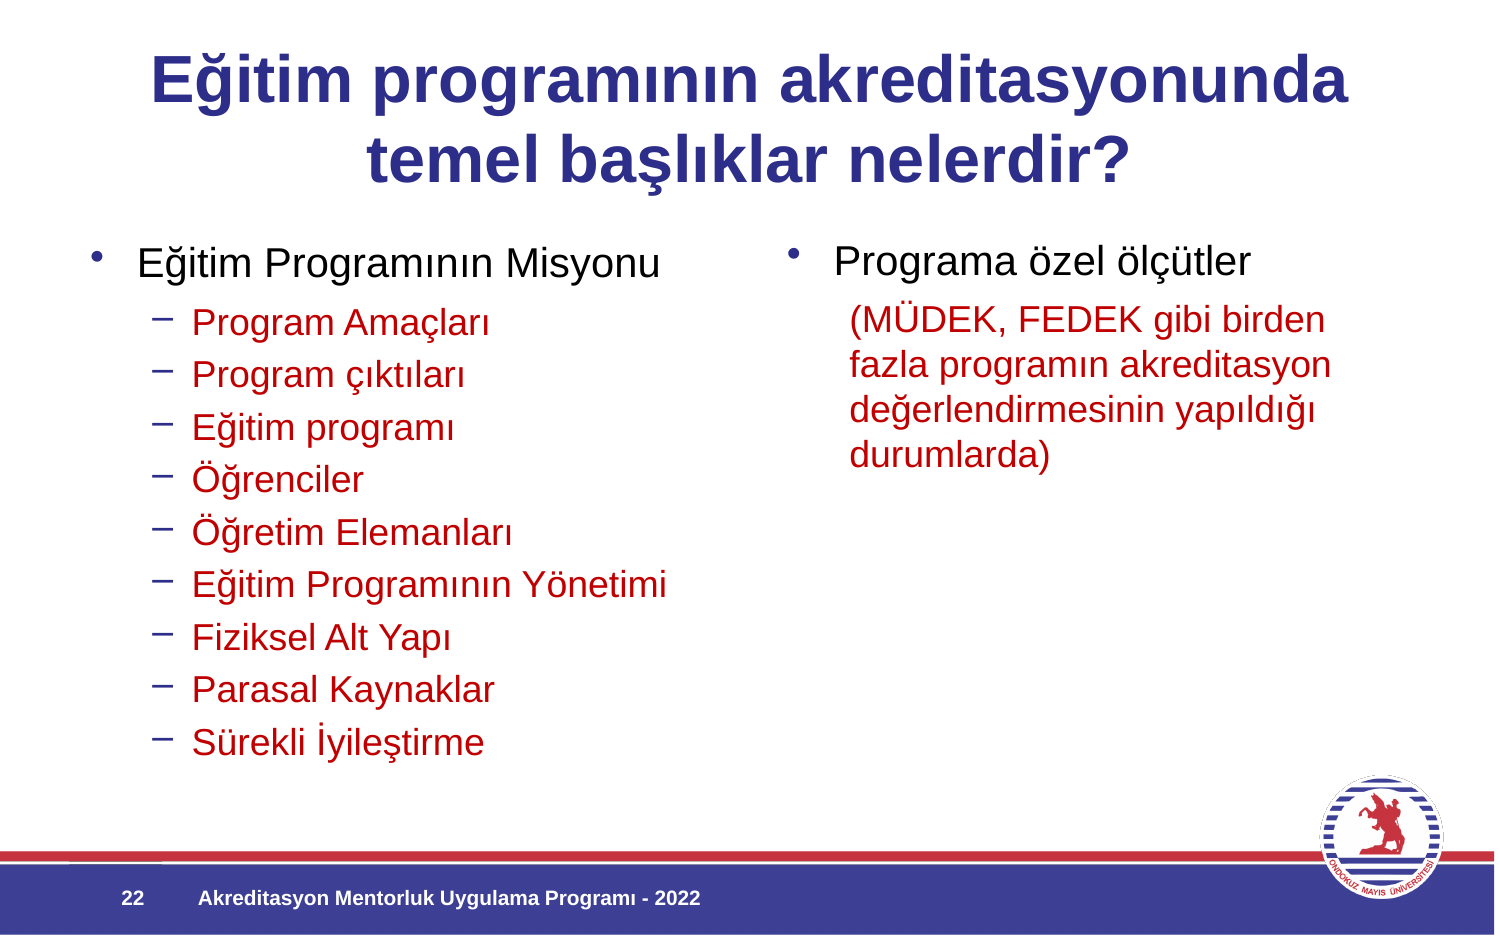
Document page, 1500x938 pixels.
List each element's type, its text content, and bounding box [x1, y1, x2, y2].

slide_number 22 [41, 864, 160, 930]
title Eğitim programının akreditasyonunda temel başlıklar nelerdir? [75, 37, 1425, 194]
list Programa özel ölçütler (MÜDEK, FEDEK gibi birden fazla programın akreditasyon değerlendirmesinin yapıldığı durumlarda) [771, 216, 1424, 835]
list Eğitim Programının Misyonu Program Amaçları Program çıktıları Eğitim programı Öğrenciler Öğretim Elemanları Eğitim Programının Yönetimi Fiziksel Alt Yapı Parasal Kaynaklar Sürekli İyileştirme [75, 218, 727, 838]
footer Akreditasyon Mentorluk Uygulama Programı - 2022 [182, 864, 1223, 930]
picture [0, 775, 1495, 935]
